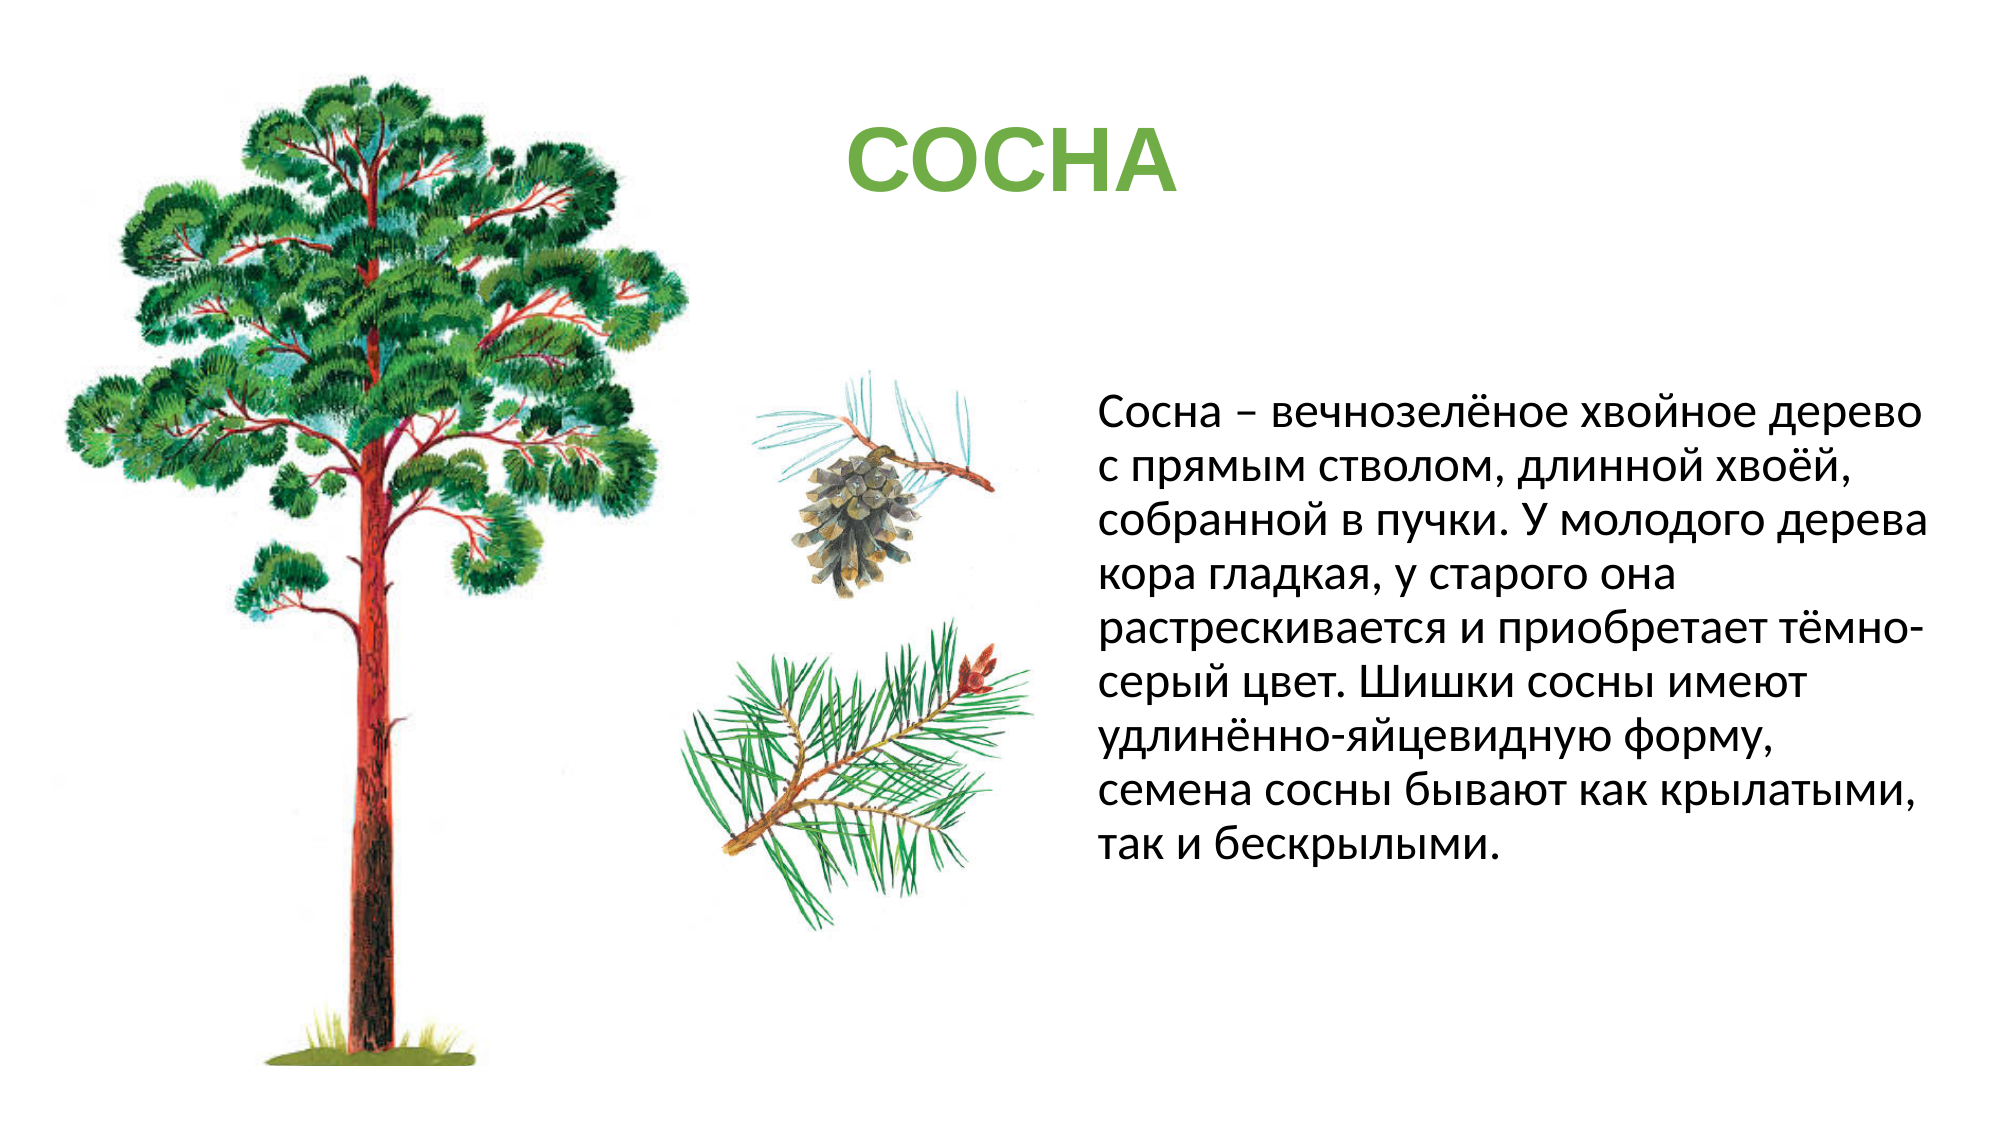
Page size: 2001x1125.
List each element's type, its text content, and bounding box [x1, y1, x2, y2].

text_box [1056, 672, 1970, 952]
subtitle Сосна – вечнозелёное хвойное дерево с прямым стволом, длинной хвоёй, собранной в пучки. У молодого дерева кора гладкая, у старого она растрескивается и приобретает тёмно-серый цвет. Шишки сосны имеют удлинённо-яйцевидную форму, семена сосны бывают как крылатыми, так и бескрылыми. [1083, 376, 1949, 672]
picture [51, 59, 1040, 1066]
title СОСНА [690, 91, 1736, 220]
